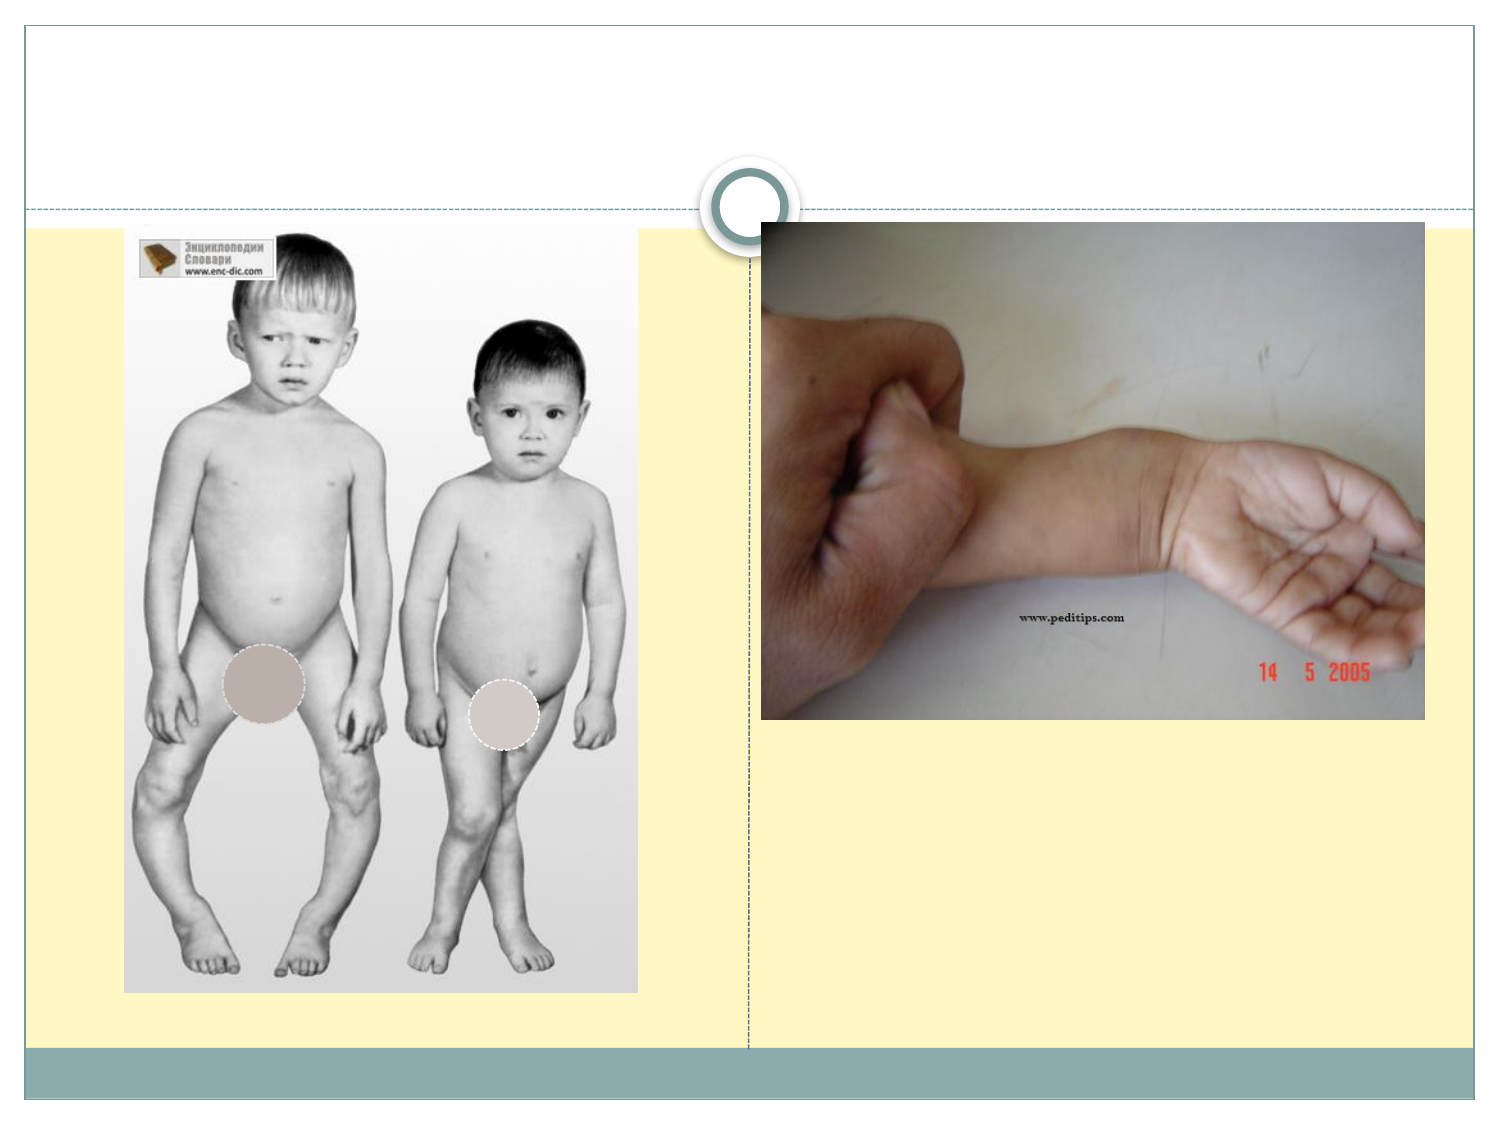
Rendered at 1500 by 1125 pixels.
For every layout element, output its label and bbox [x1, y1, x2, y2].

list [123, 224, 638, 994]
list [761, 222, 1425, 720]
